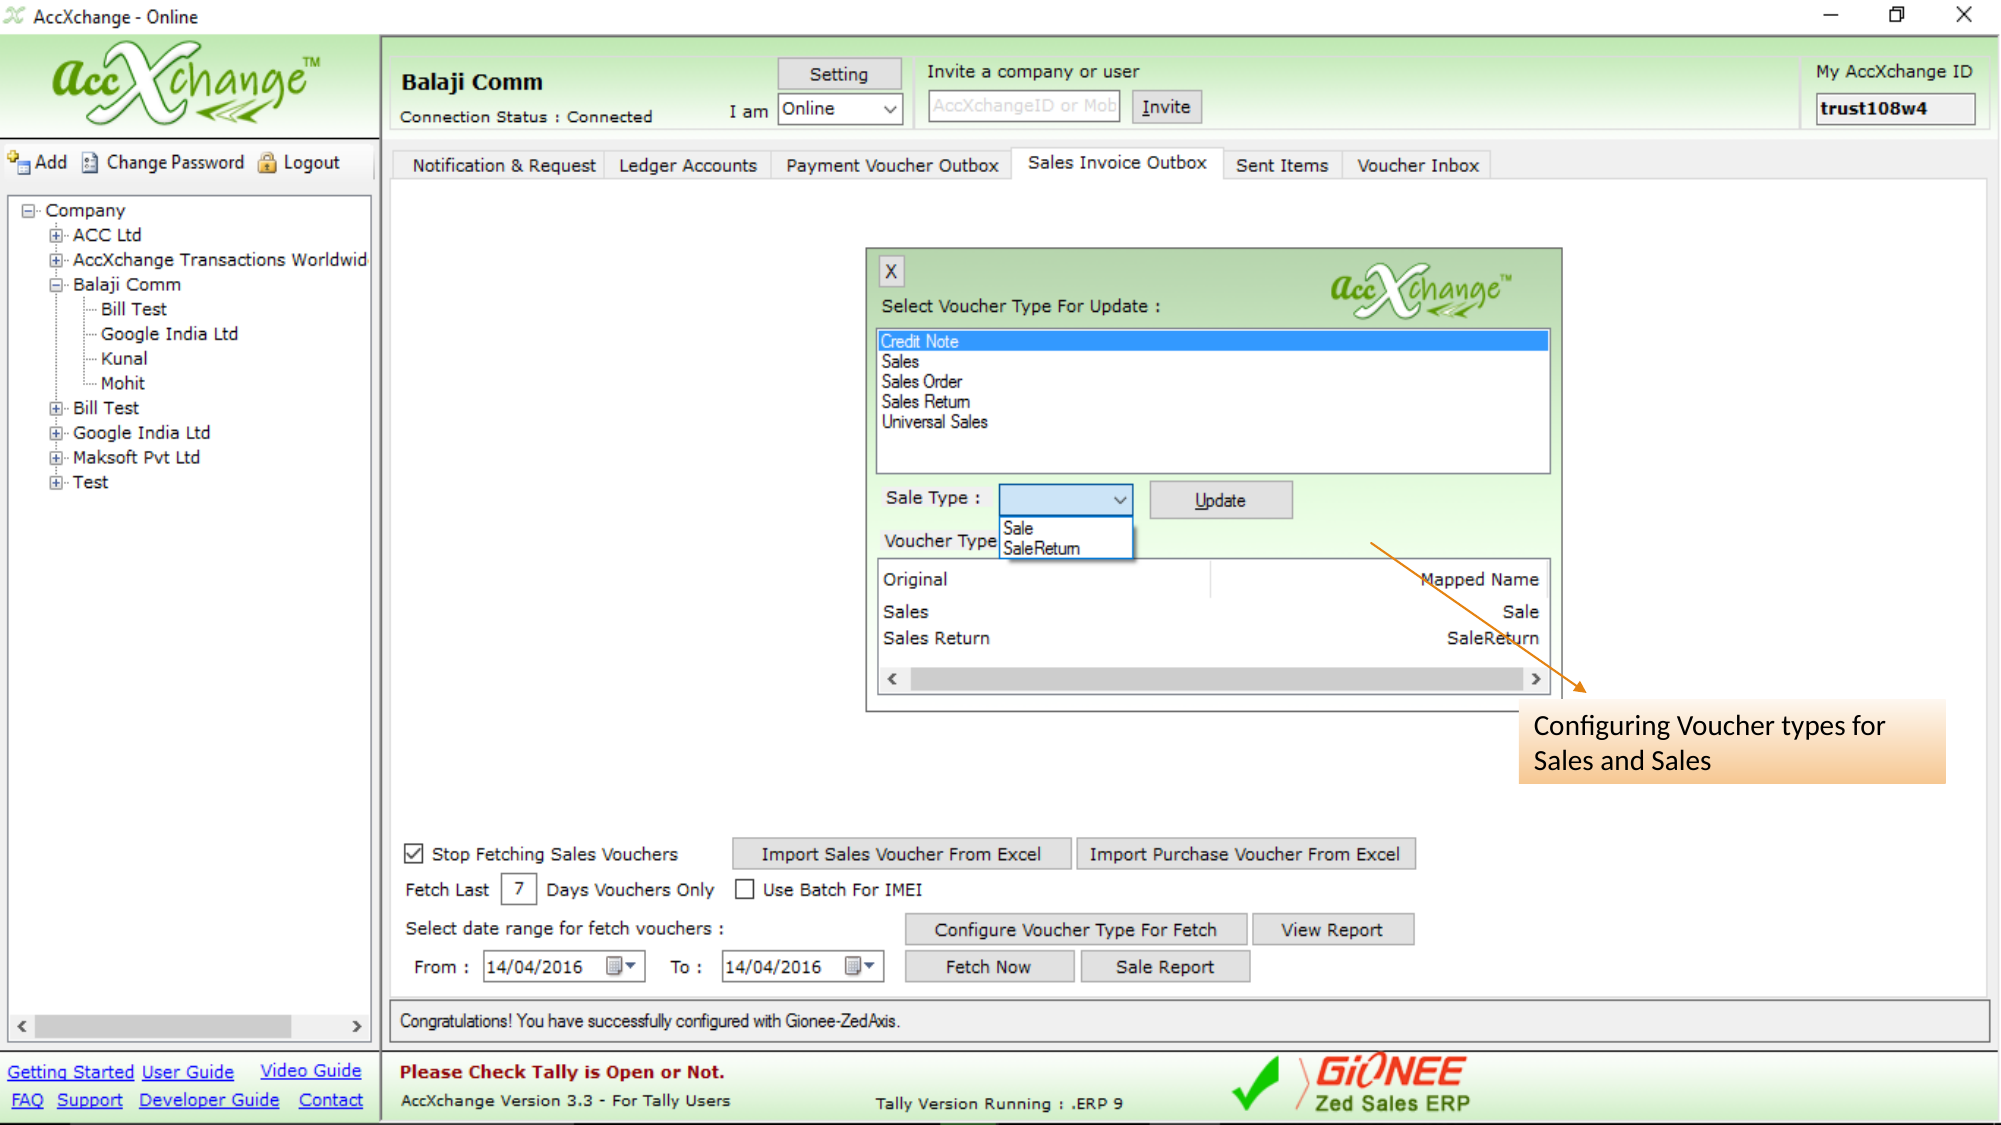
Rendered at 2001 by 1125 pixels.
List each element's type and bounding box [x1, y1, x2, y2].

text_box [1370, 542, 1588, 694]
picture [0, 0, 2001, 1125]
